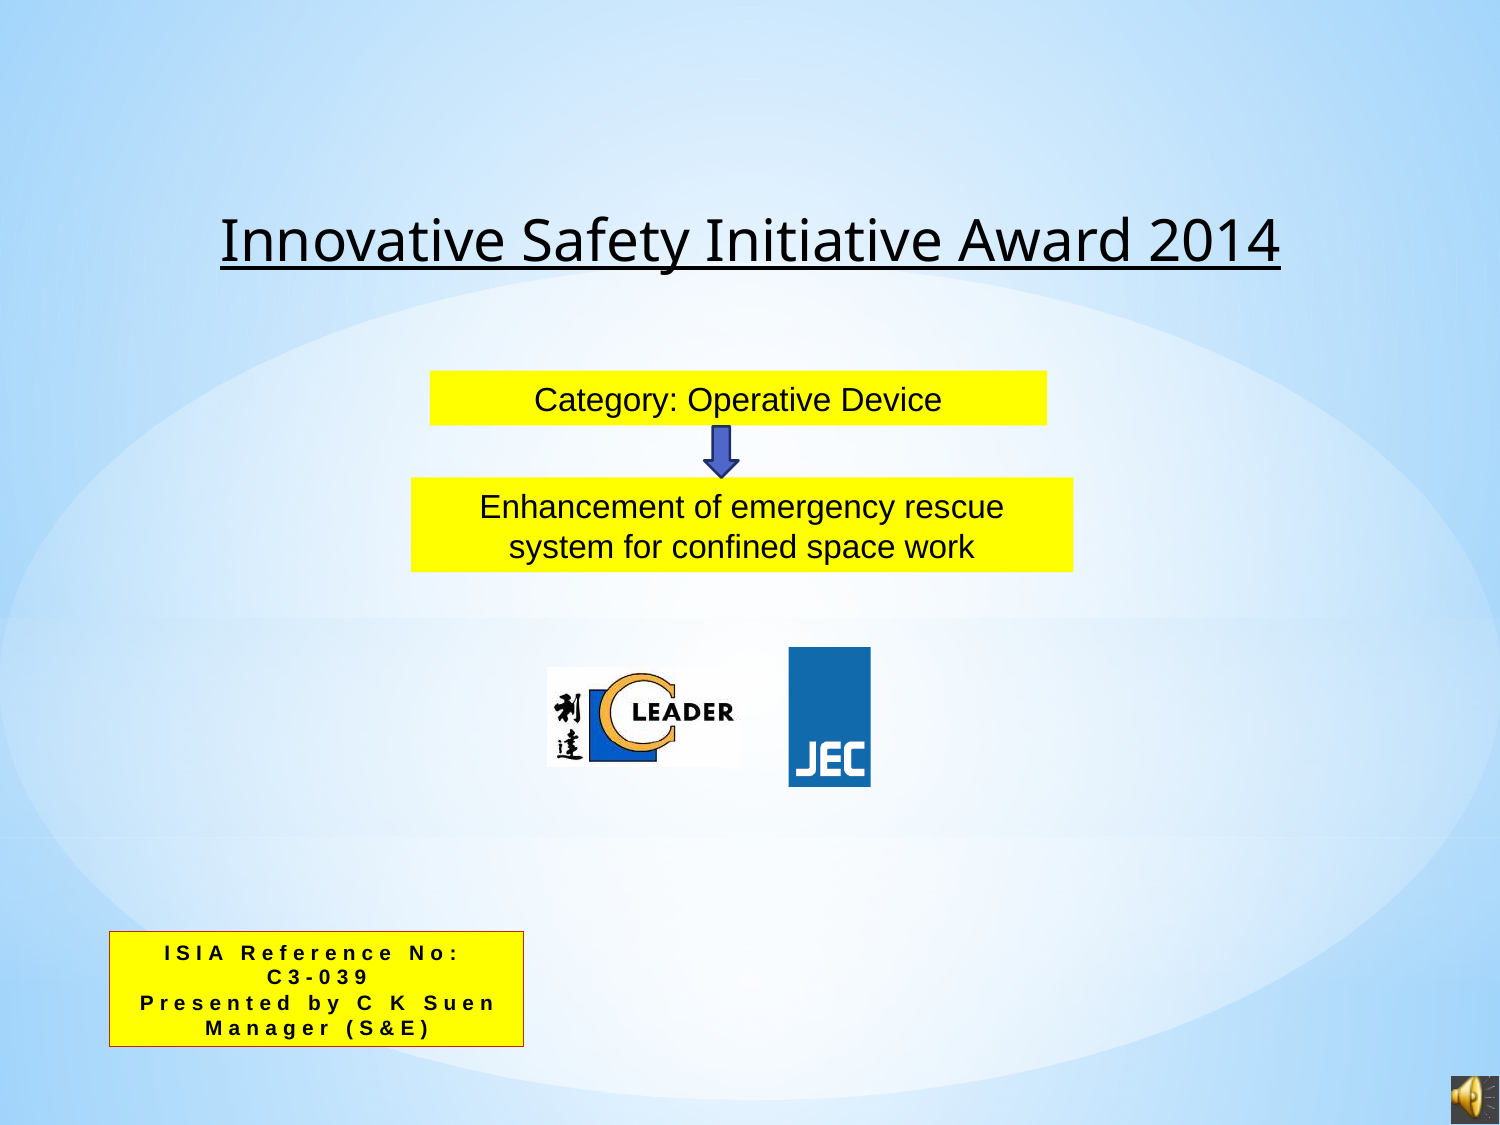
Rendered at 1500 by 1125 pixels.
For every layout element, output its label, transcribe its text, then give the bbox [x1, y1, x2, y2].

text_box [44, 312, 1475, 944]
text_box Enhancement of emergency rescue system for confined space work [411, 477, 1074, 573]
text_box [702, 425, 740, 479]
text_box ISIA Reference No: C3-039 Presented by C K Suen Manager (S&E) [109, 931, 524, 1047]
picture [1449, 1074, 1500, 1125]
picture [788, 647, 871, 787]
text_box Category: Operative Device [429, 370, 1048, 426]
picture [547, 667, 742, 768]
text_box Innovative Safety Initiative Award 2014 [0, 185, 1500, 280]
